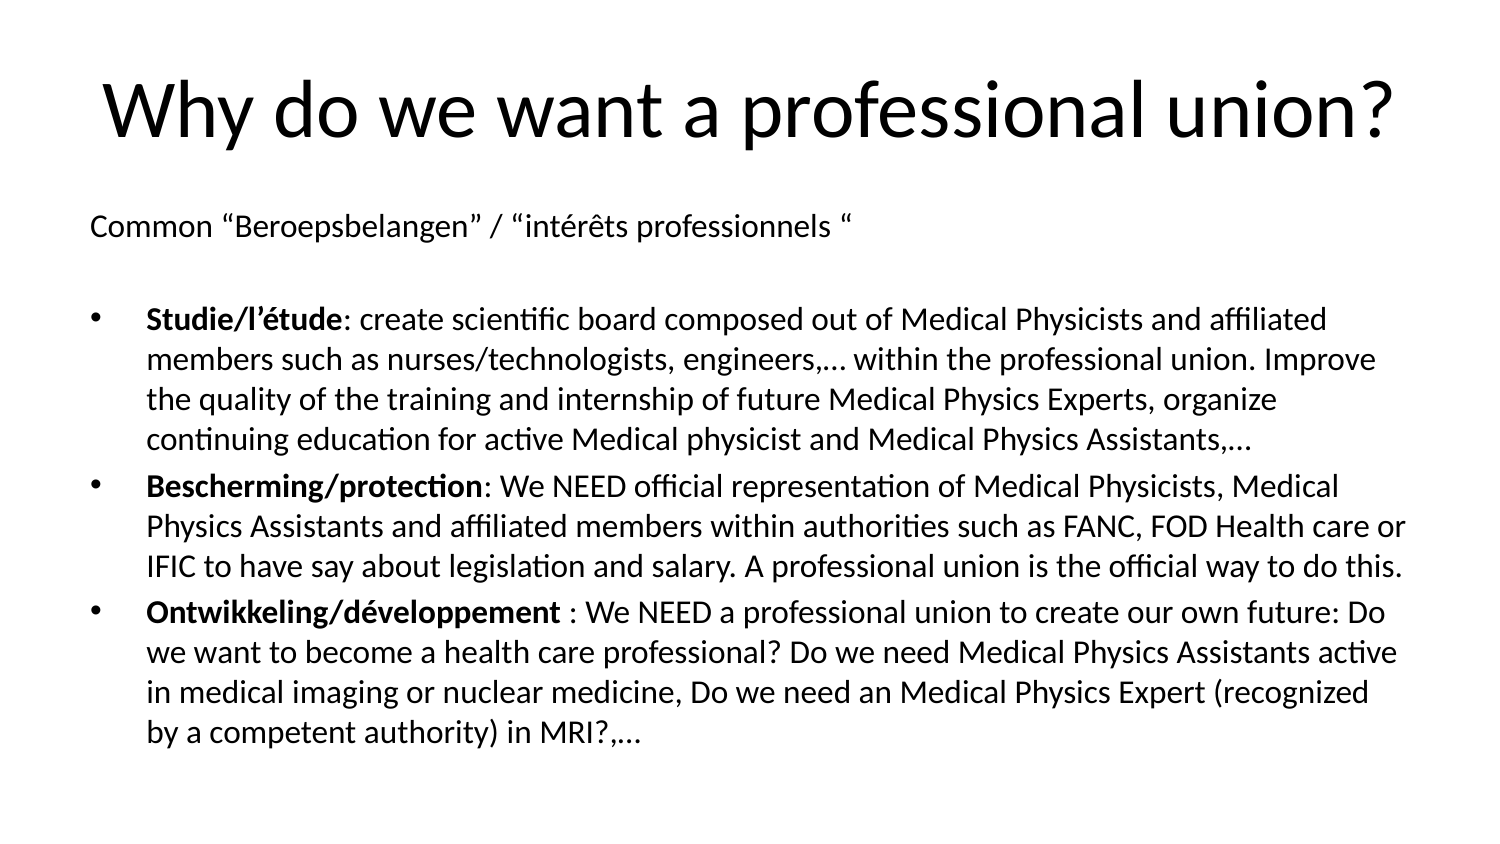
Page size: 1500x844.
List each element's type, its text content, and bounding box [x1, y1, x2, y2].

list Common “Beroepsbelangen” / “intérêts professionnels “ Studie/l’étude: create scientific board composed out of Medical Physicists and affiliated members such as nurses/technologists, engineers,… within the professional union. Improve the quality of the training and internship of future Medical Physics Experts, organize continuing education for active Medical physicist and Medical Physics Assistants,… Bescherming/protection: We NEED official representation of Medical Physicists, Medical Physics Assistants and affiliated members within authorities such as FANC, FOD Health care or IFIC to have say about legislation and salary. A professional union is the official way to do this. Ontwikkeling/développement : We NEED a professional union to create our own future: Do we want to become a health care professional? Do we need Medical Physics Assistants active in medical imaging or nuclear medicine, Do we need an Medical Physics Expert (recognized by a competent authority) in MRI?,… [75, 196, 1425, 754]
title Why do we want a professional union? [75, 33, 1425, 175]
